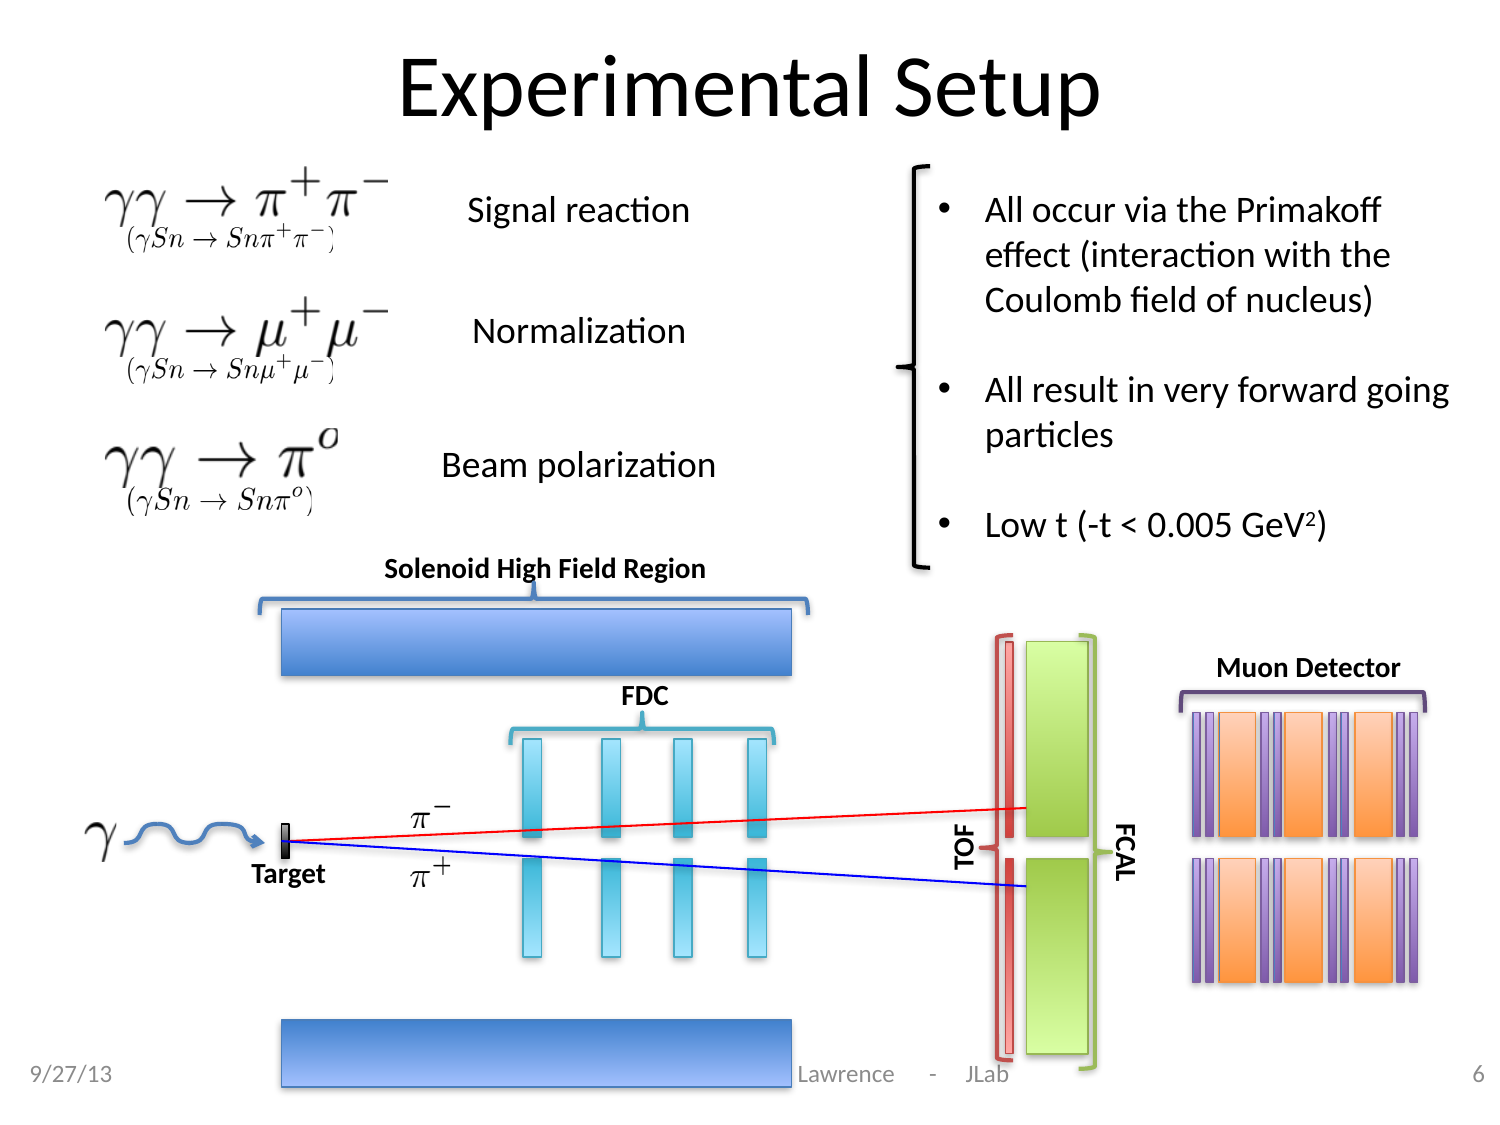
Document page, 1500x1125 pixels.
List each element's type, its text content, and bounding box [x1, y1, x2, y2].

text_box [1260, 858, 1269, 983]
text_box [1409, 720, 1418, 837]
text_box Signal reaction [452, 178, 707, 238]
text_box Normalization [457, 298, 702, 359]
picture [409, 855, 451, 887]
text_box [1284, 720, 1323, 837]
text_box [1218, 858, 1256, 983]
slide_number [14, 1042, 149, 1103]
picture [84, 821, 117, 862]
text_box Beam polarization [426, 432, 732, 492]
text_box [104, 165, 389, 253]
text_box [1396, 858, 1405, 983]
text_box [1328, 720, 1335, 837]
text_box [1340, 858, 1349, 983]
text_box [1396, 720, 1404, 837]
text_box [1409, 858, 1418, 983]
picture [410, 805, 451, 829]
text_box [1192, 720, 1200, 837]
text_box [1205, 858, 1214, 983]
text_box [1205, 720, 1214, 837]
text_box [1260, 720, 1268, 837]
text_box [1218, 720, 1255, 837]
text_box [123, 823, 266, 844]
text_box Muon Detector [1201, 641, 1417, 688]
text_box [1354, 720, 1391, 837]
text_box [1178, 690, 1428, 713]
text_box [1273, 720, 1279, 837]
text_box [233, 542, 1153, 1087]
slide_number 6 [1401, 1042, 1500, 1103]
footer simulation status - D. Lawrence - JLab [149, 1042, 1401, 1103]
title Experimental Setup [75, 19, 1425, 142]
text_box [1192, 858, 1201, 983]
text_box [1273, 858, 1282, 983]
text_box [1354, 858, 1393, 983]
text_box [281, 840, 1027, 887]
text_box [1328, 858, 1337, 983]
text_box [895, 164, 931, 540]
text_box [1284, 858, 1323, 983]
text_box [104, 296, 389, 385]
text_box [1340, 720, 1349, 837]
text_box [288, 807, 1027, 840]
text_box All occur via the Primakoff effect (interaction with the Coulomb field of nucleus) All result in very forward going particles Low t (-t < 0.005 GeV2) [933, 178, 1479, 553]
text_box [104, 427, 338, 517]
